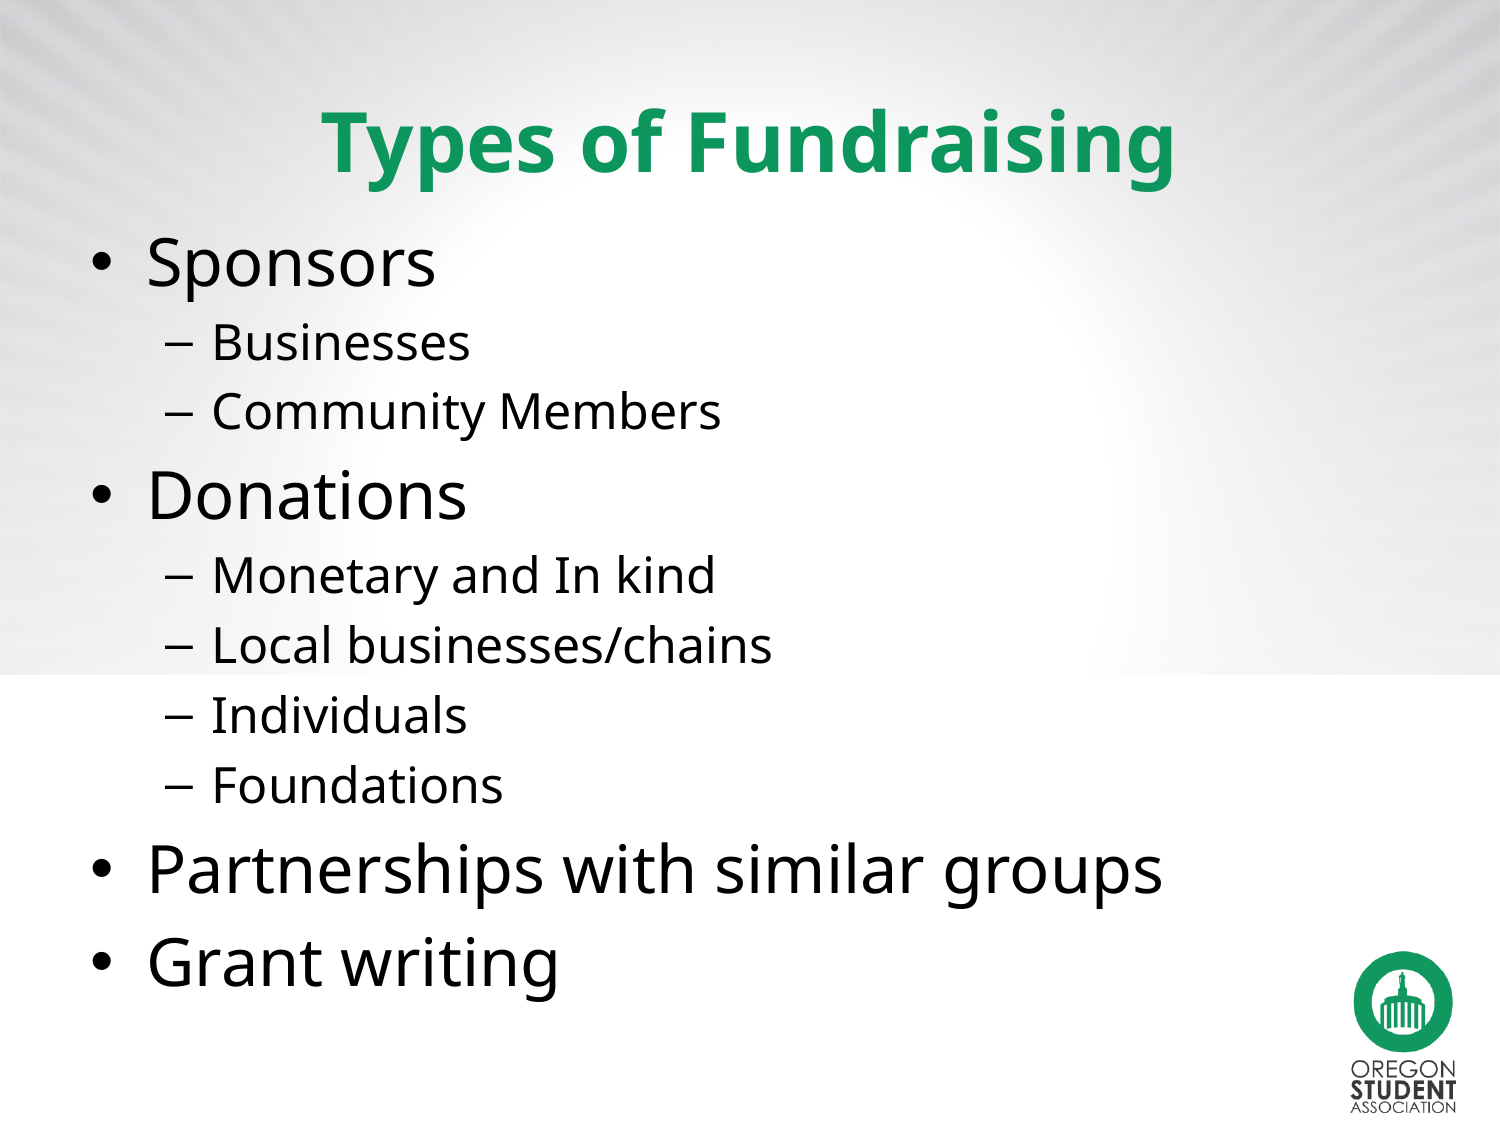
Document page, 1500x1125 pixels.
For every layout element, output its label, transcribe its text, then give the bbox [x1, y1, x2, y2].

picture [0, 0, 1500, 675]
list Sponsors Businesses Community Members Donations Monetary and In kind Local businesses/chains Individuals Foundations Partnerships with similar groups Grant writing [75, 212, 1425, 1075]
picture [1350, 951, 1456, 1113]
title Types of Fundraising [75, 45, 1425, 212]
